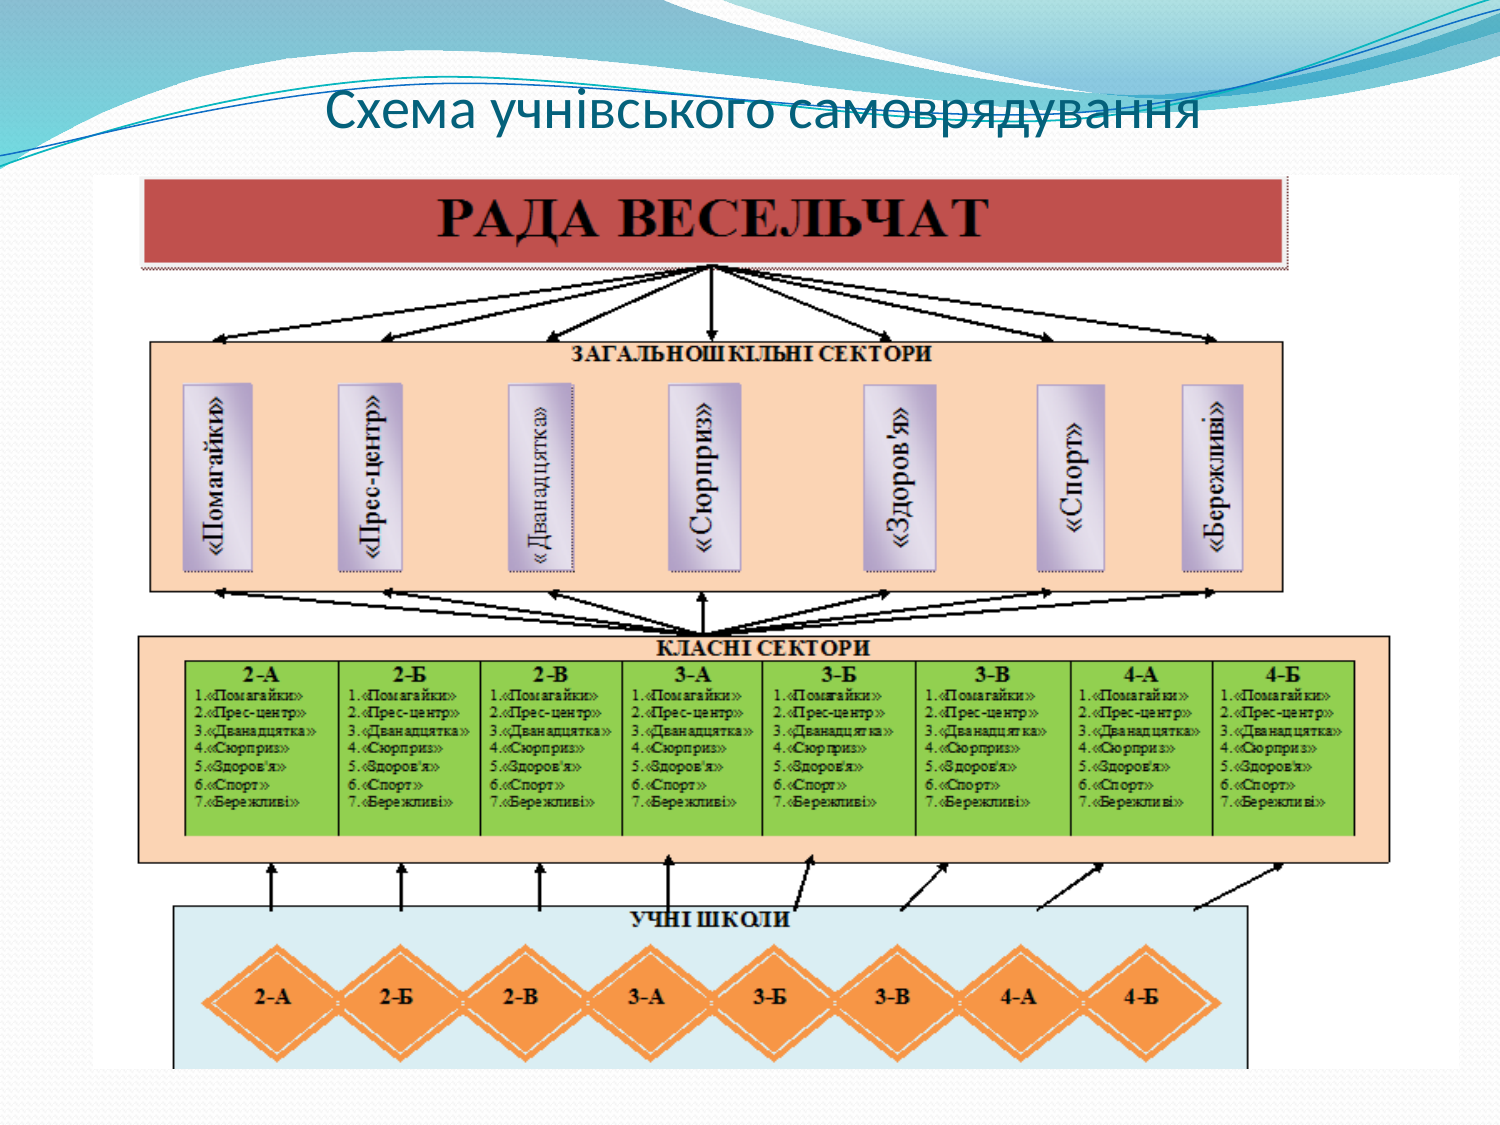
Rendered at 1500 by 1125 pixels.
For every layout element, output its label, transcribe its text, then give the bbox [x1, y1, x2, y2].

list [93, 175, 1459, 1069]
title Схема учнівського самоврядування [75, 46, 1454, 141]
